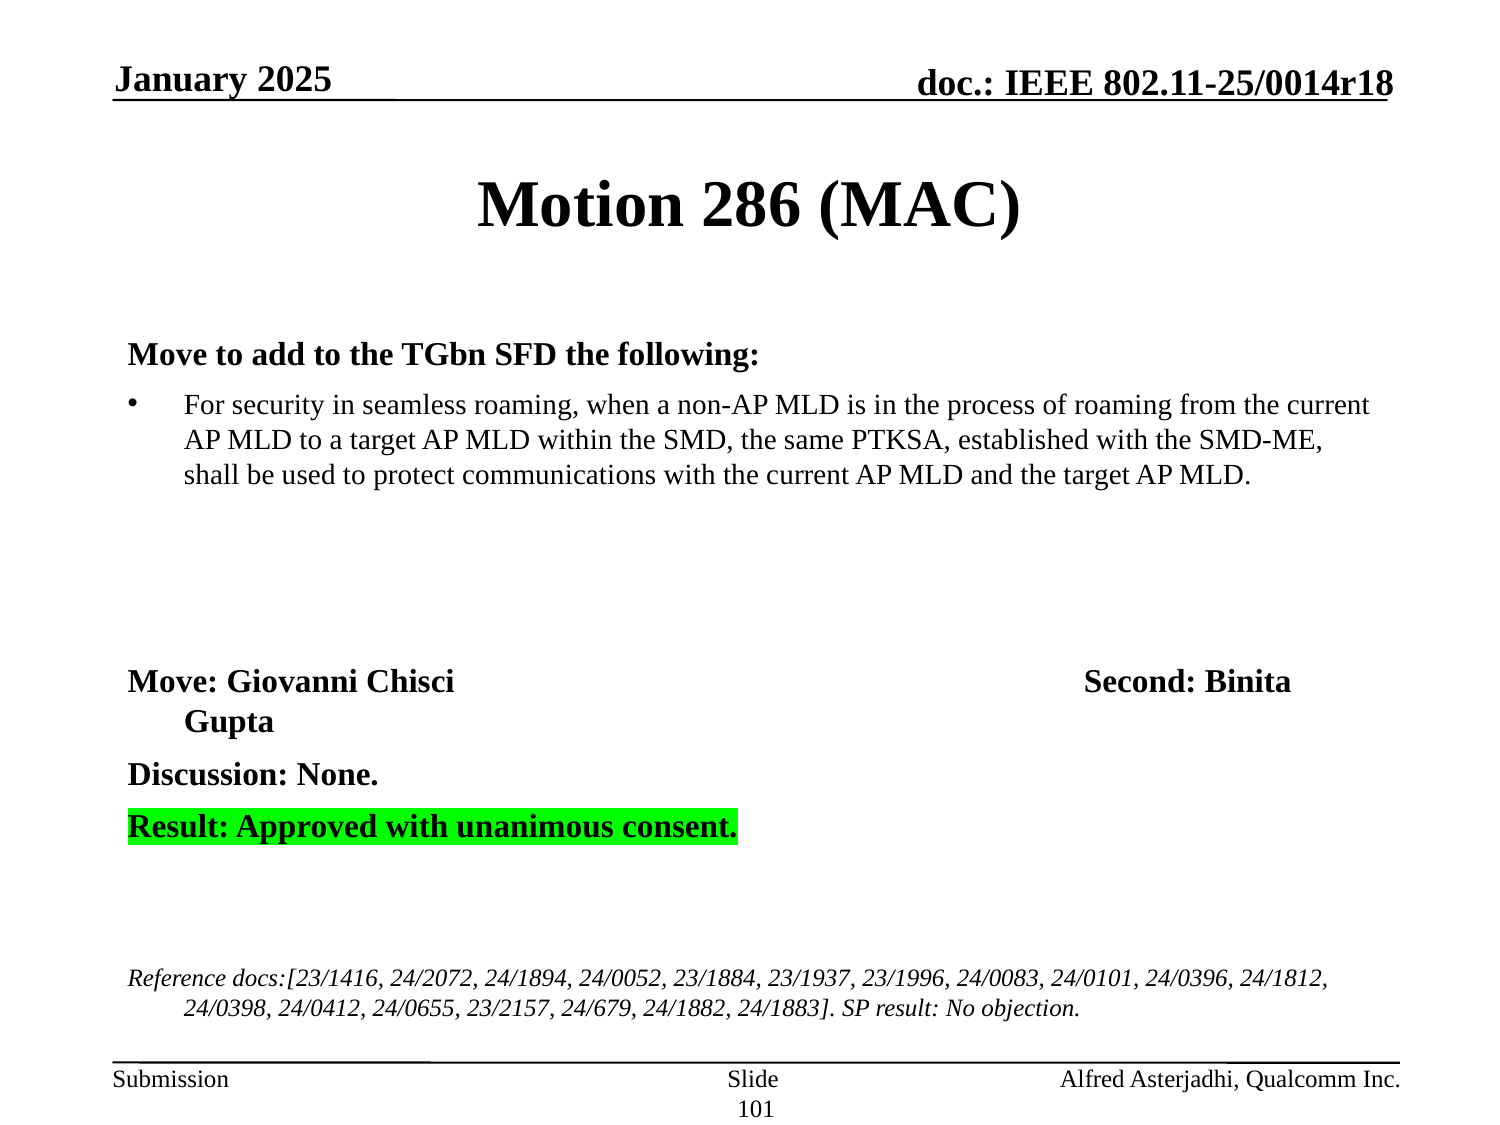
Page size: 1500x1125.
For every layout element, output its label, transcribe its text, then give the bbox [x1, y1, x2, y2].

list Move to add to the TGbn SFD the following: For security in seamless roaming, when a non-AP MLD is in the process of roaming from the current AP MLD to a target AP MLD within the SMD, the same PTKSA, established with the SMD-ME, shall be used to protect communications with the current AP MLD and the target AP MLD. Move: Giovanni Chisci Second: Binita Gupta Discussion: None. Result: Approved with unanimous consent. Reference docs:[23/1416, 24/2072, 24/1894, 24/0052, 23/1884, 23/1937, 23/1996, 24/0083, 24/0101, 24/0396, 24/1812, 24/0398, 24/0412, 24/0655, 23/2157, 24/679, 24/1882, 24/1883]. SP result: No objection. [112, 324, 1388, 1000]
footer Alfred Asterjadhi, Qualcomm Inc. [878, 1061, 1402, 1093]
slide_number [114, 54, 423, 100]
title Motion 286 (MAC) [112, 112, 1388, 288]
slide_number Slide 101 [712, 1061, 800, 1123]
